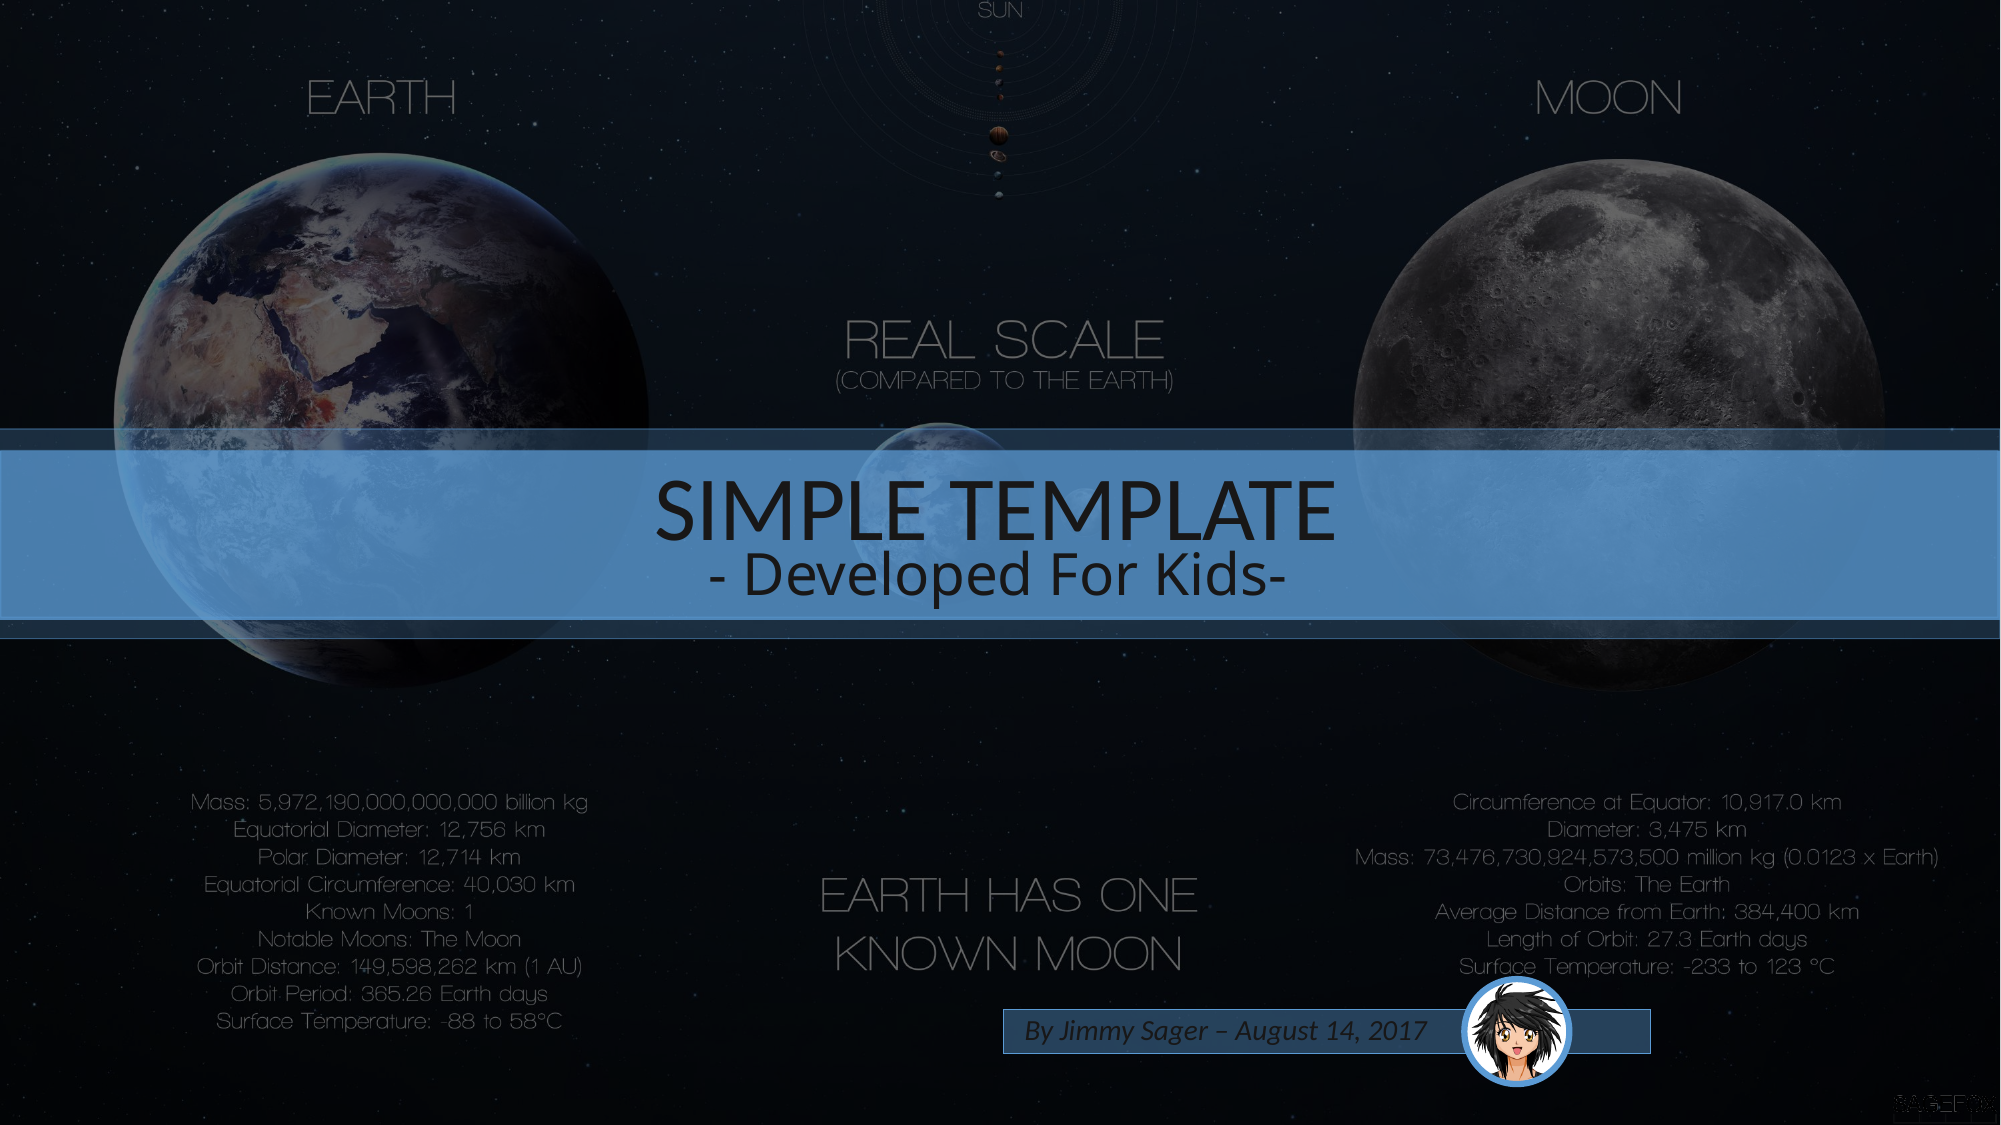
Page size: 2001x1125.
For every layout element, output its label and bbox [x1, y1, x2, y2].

text_box [1003, 979, 1651, 1085]
picture [0, 0, 2001, 1125]
text_box [0, 428, 2000, 639]
